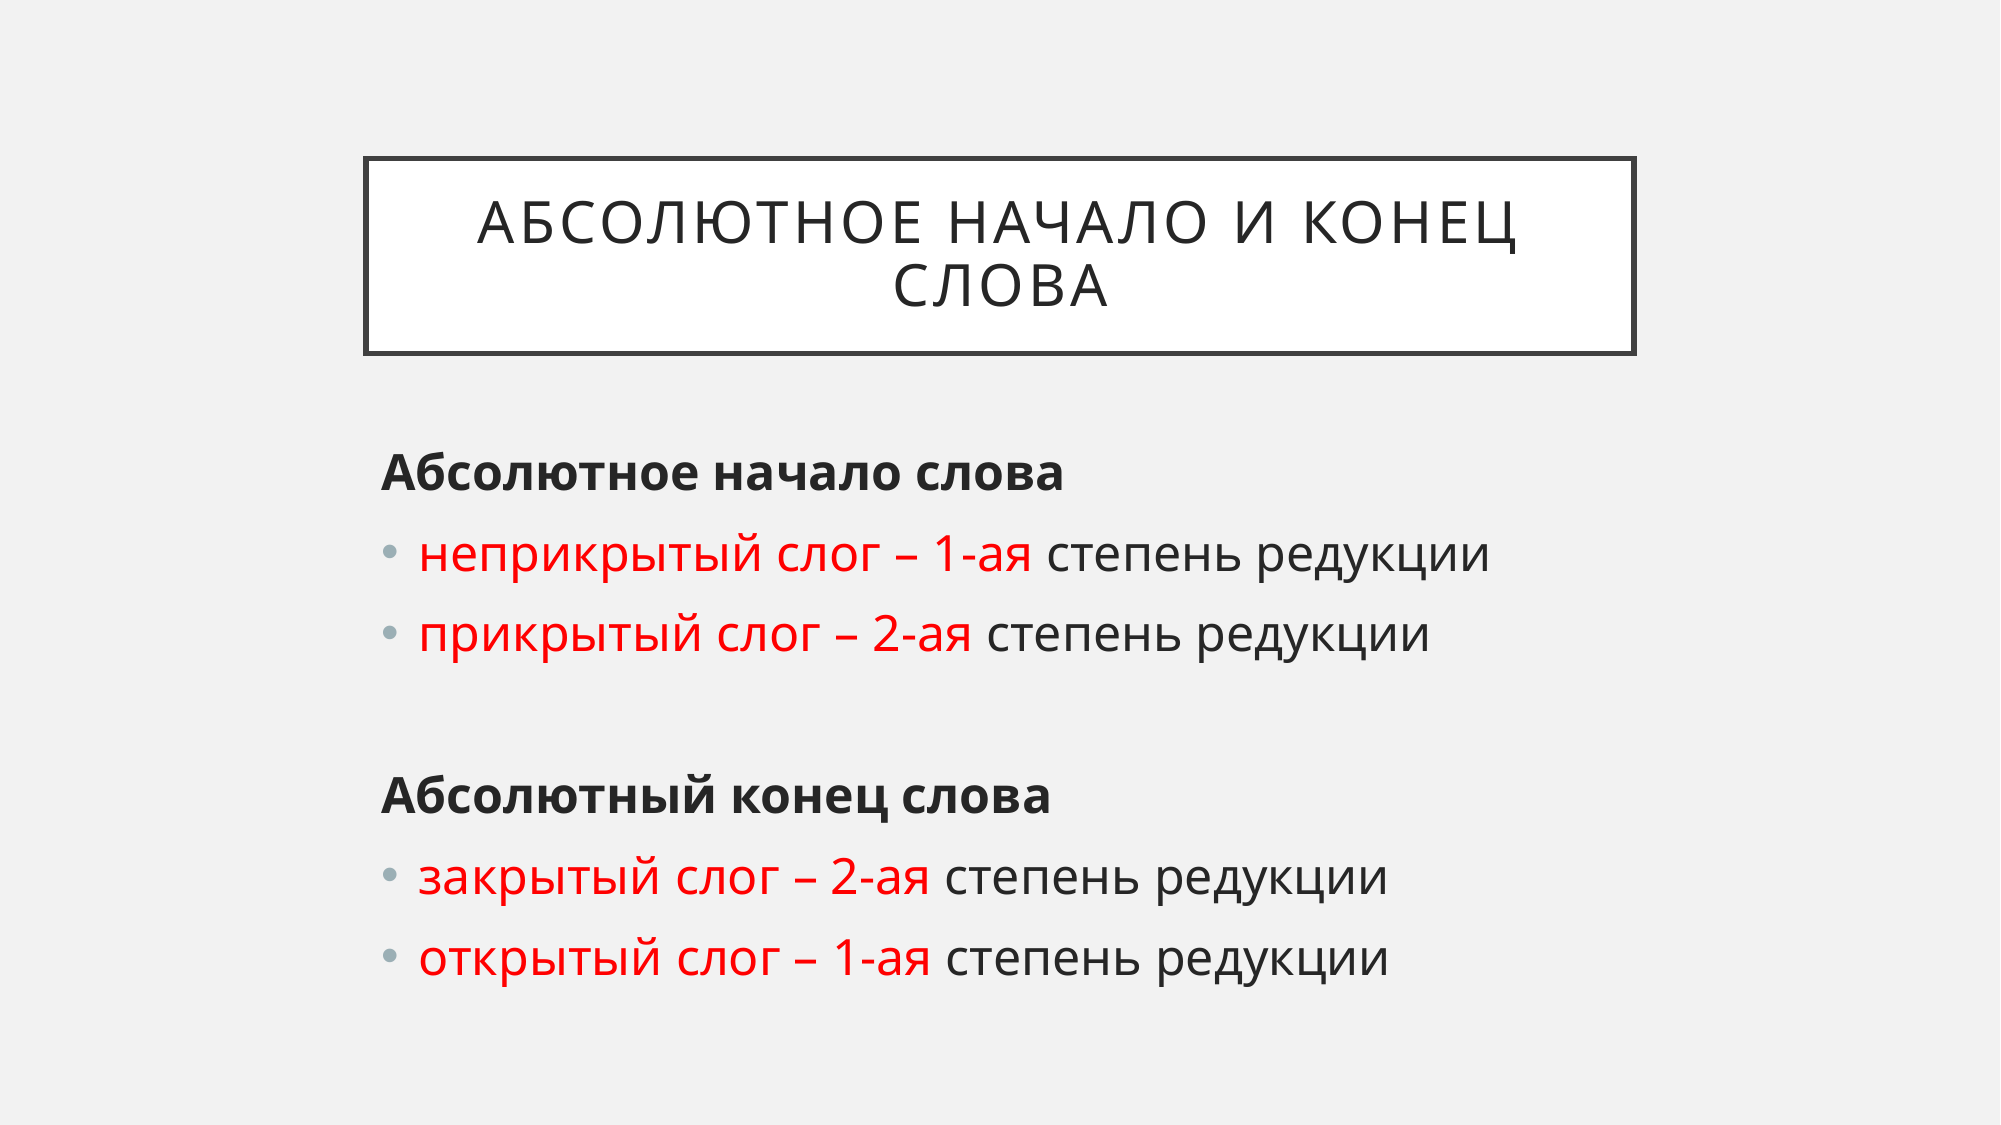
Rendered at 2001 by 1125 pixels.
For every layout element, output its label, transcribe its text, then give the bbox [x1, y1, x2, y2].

list Абсолютное начало слова неприкрытый слог – 1-ая степень редукции прикрытый слог – 2-ая степень редукции Абсолютный конец слова закрытый слог – 2-ая степень редукции открытый слог – 1-ая степень редукции [366, 432, 1634, 1024]
title Абсолютное начало и конец слова [363, 156, 1637, 356]
